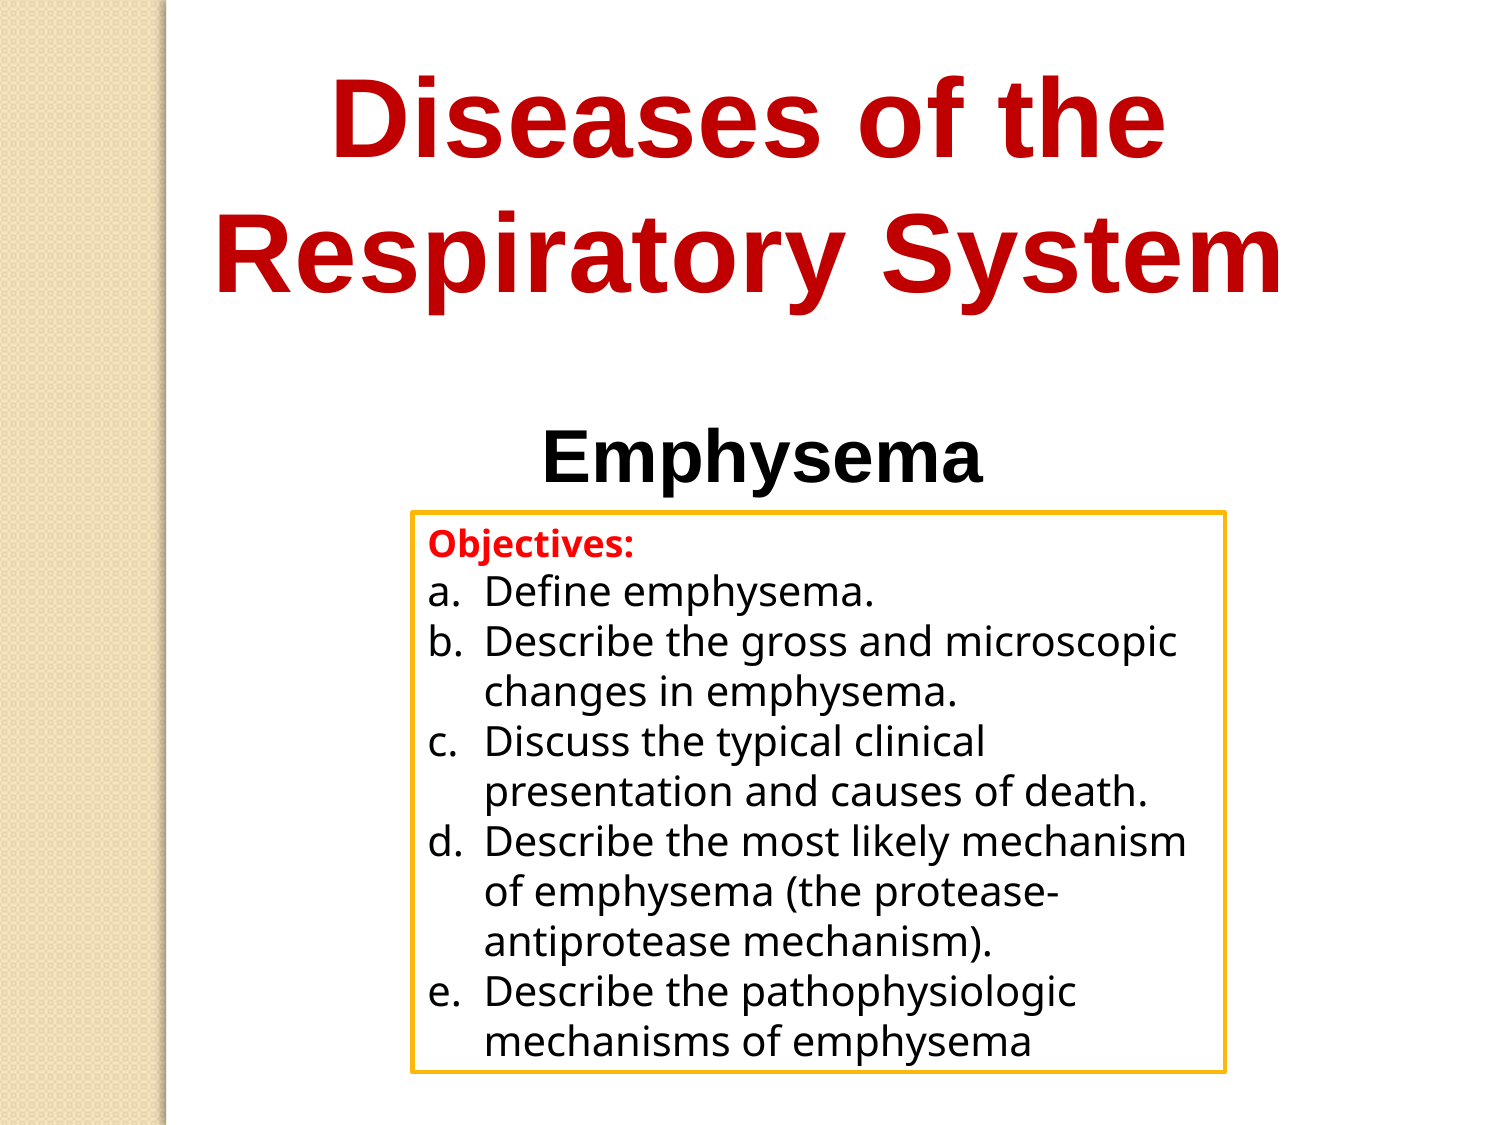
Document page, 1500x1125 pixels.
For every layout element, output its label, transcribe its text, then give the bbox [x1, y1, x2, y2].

text_box Diseases of the Respiratory System [0, 37, 1500, 323]
text_box Emphysema [87, 399, 1438, 505]
text_box Objectives: Define emphysema. Describe the gross and microscopic changes in emphysema. Discuss the typical clinical presentation and causes of death. Describe the most likely mechanism of emphysema (the protease-antiprotease mechanism). Describe the pathophysiologic mechanisms of emphysema [410, 510, 1227, 1074]
